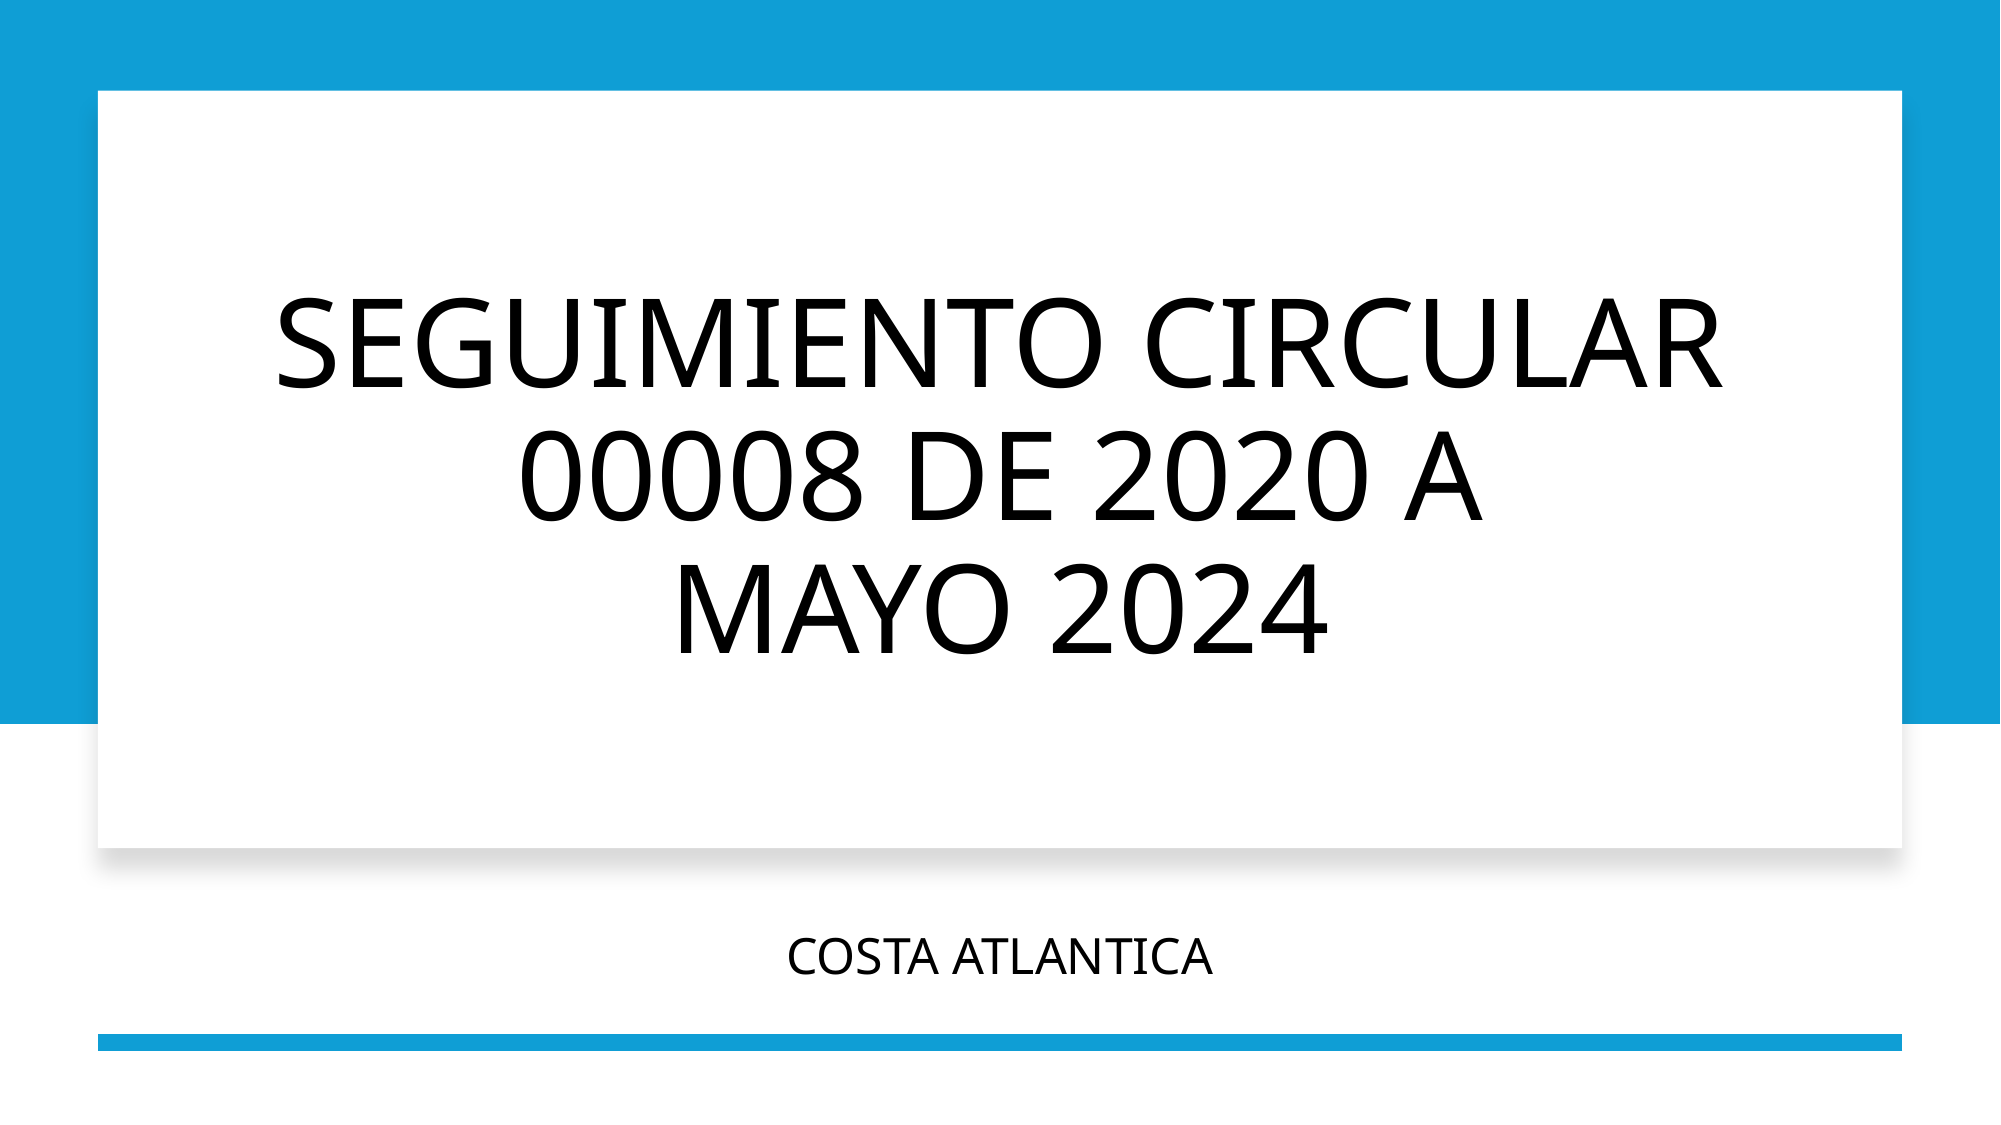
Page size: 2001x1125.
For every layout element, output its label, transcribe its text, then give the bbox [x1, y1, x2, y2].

title SEGUIMIENTO CIRCULAR 00008 DE 2020 A MAYO 2024 [249, 212, 1750, 750]
subtitle COSTA ATLANTICA [249, 904, 1750, 1012]
text_box [0, 0, 2000, 725]
text_box [0, 725, 2000, 1125]
text_box [96, 89, 1904, 850]
